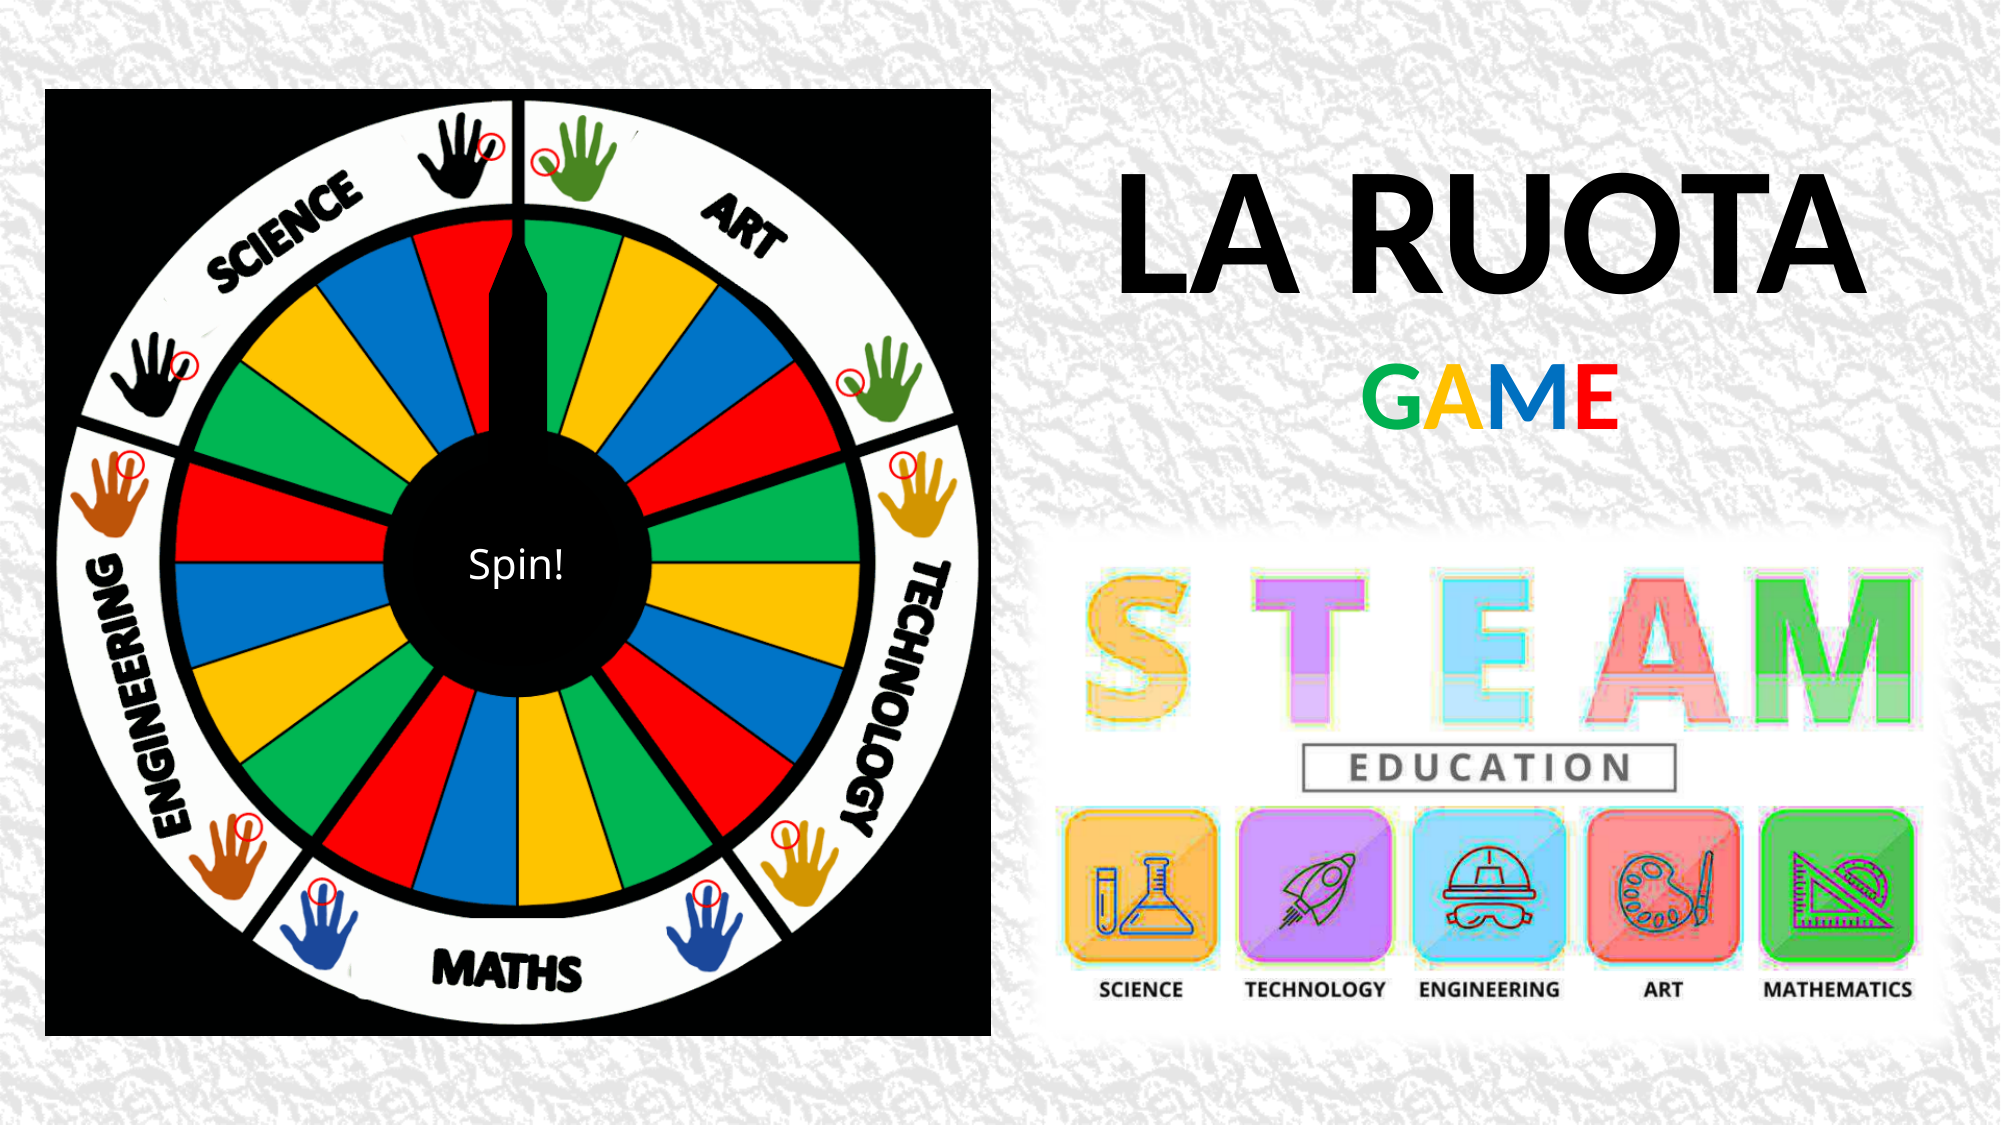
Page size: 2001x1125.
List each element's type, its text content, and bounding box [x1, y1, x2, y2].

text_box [488, 226, 548, 901]
picture [0, 0, 2001, 1125]
text_box LA RUOTA GAME [1097, 102, 1884, 458]
